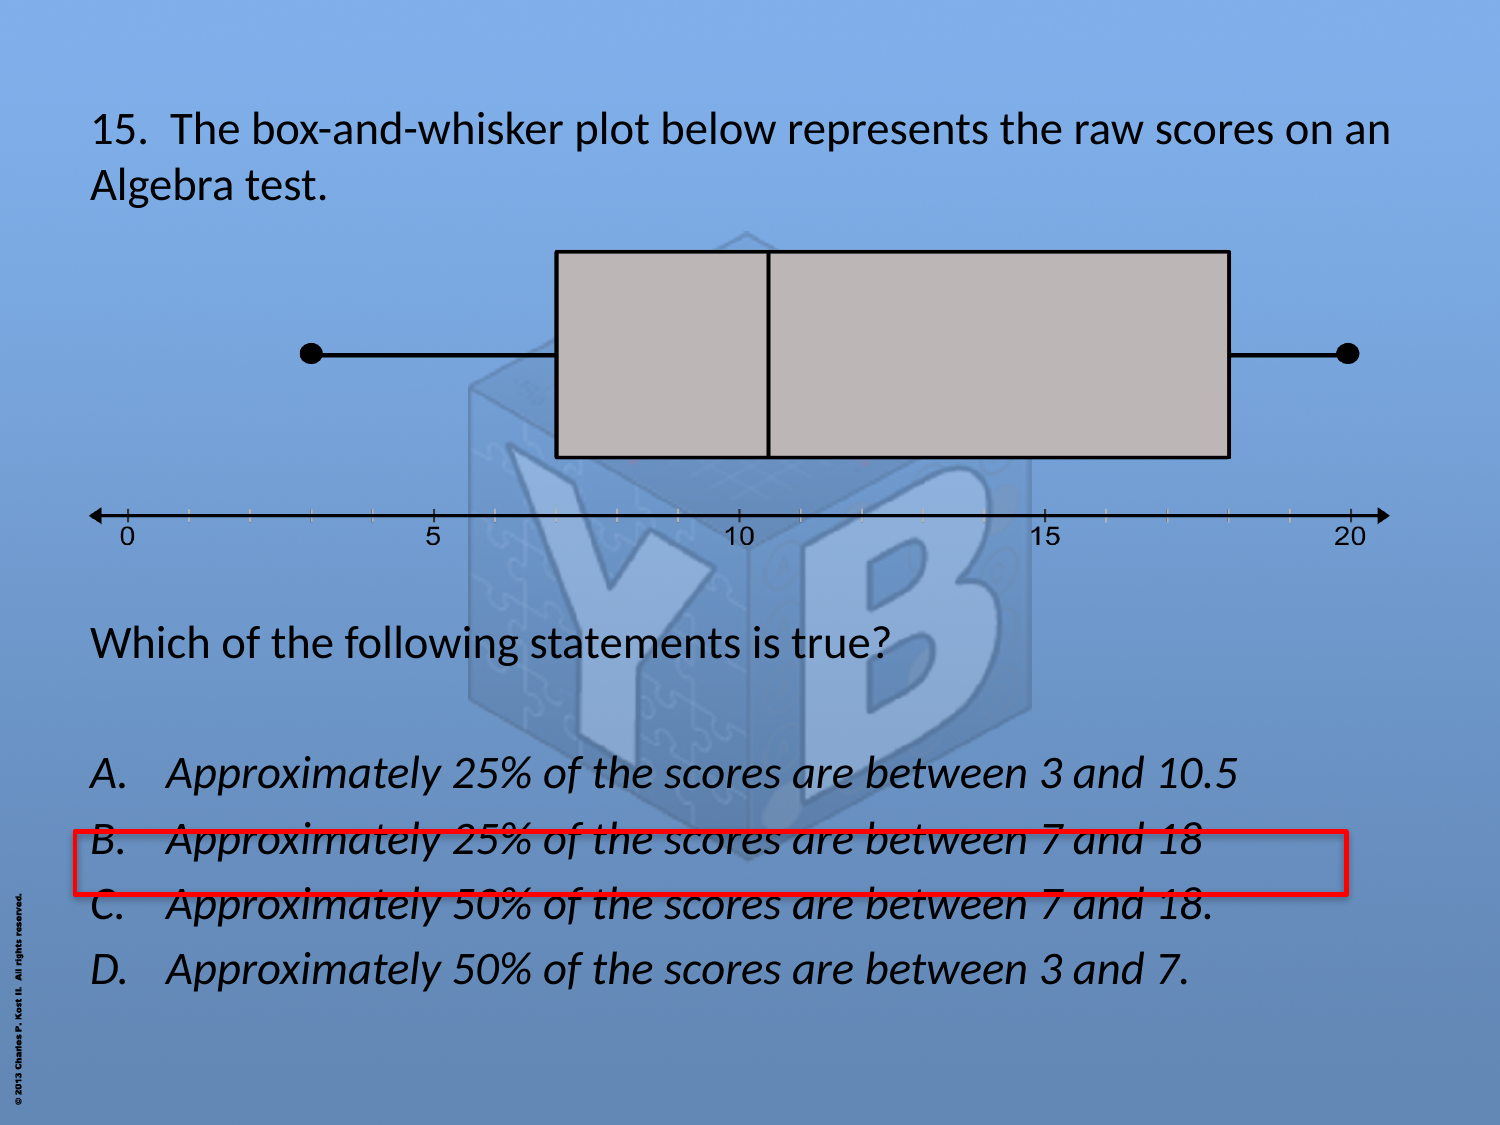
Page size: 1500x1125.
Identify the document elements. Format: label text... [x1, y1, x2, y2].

list 15. The box-and-whisker plot below represents the raw scores on an Algebra test. Which of the following statements is true? Approximately 25% of the scores are between 3 and 10.5 Approximately 25% of the scores are between 7 and 18 Approximately 50% of the scores are between 7 and 18. Approximately 50% of the scores are between 3 and 7. [75, 90, 1425, 1005]
picture [0, 0, 1500, 1125]
text_box [74, 831, 1347, 895]
